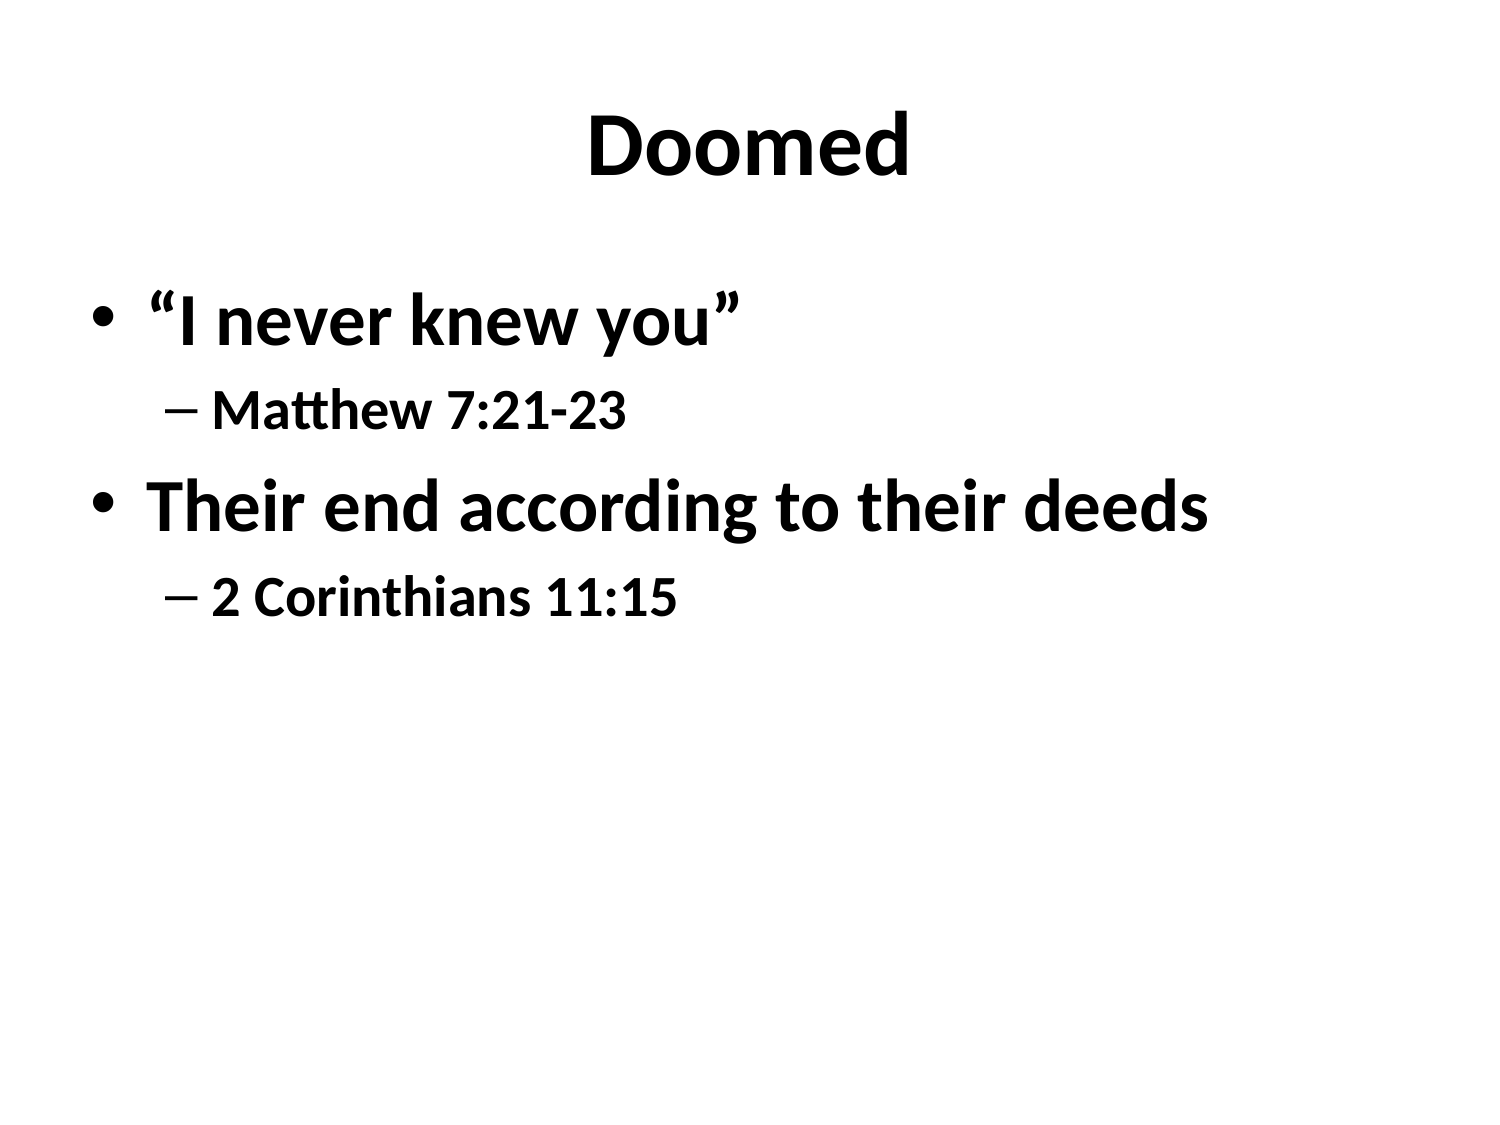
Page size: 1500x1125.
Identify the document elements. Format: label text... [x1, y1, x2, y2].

title Doomed [75, 45, 1425, 233]
list “I never knew you” Matthew 7:21-23 Their end according to their deeds 2 Corinthians 11:15 [75, 262, 1425, 1005]
